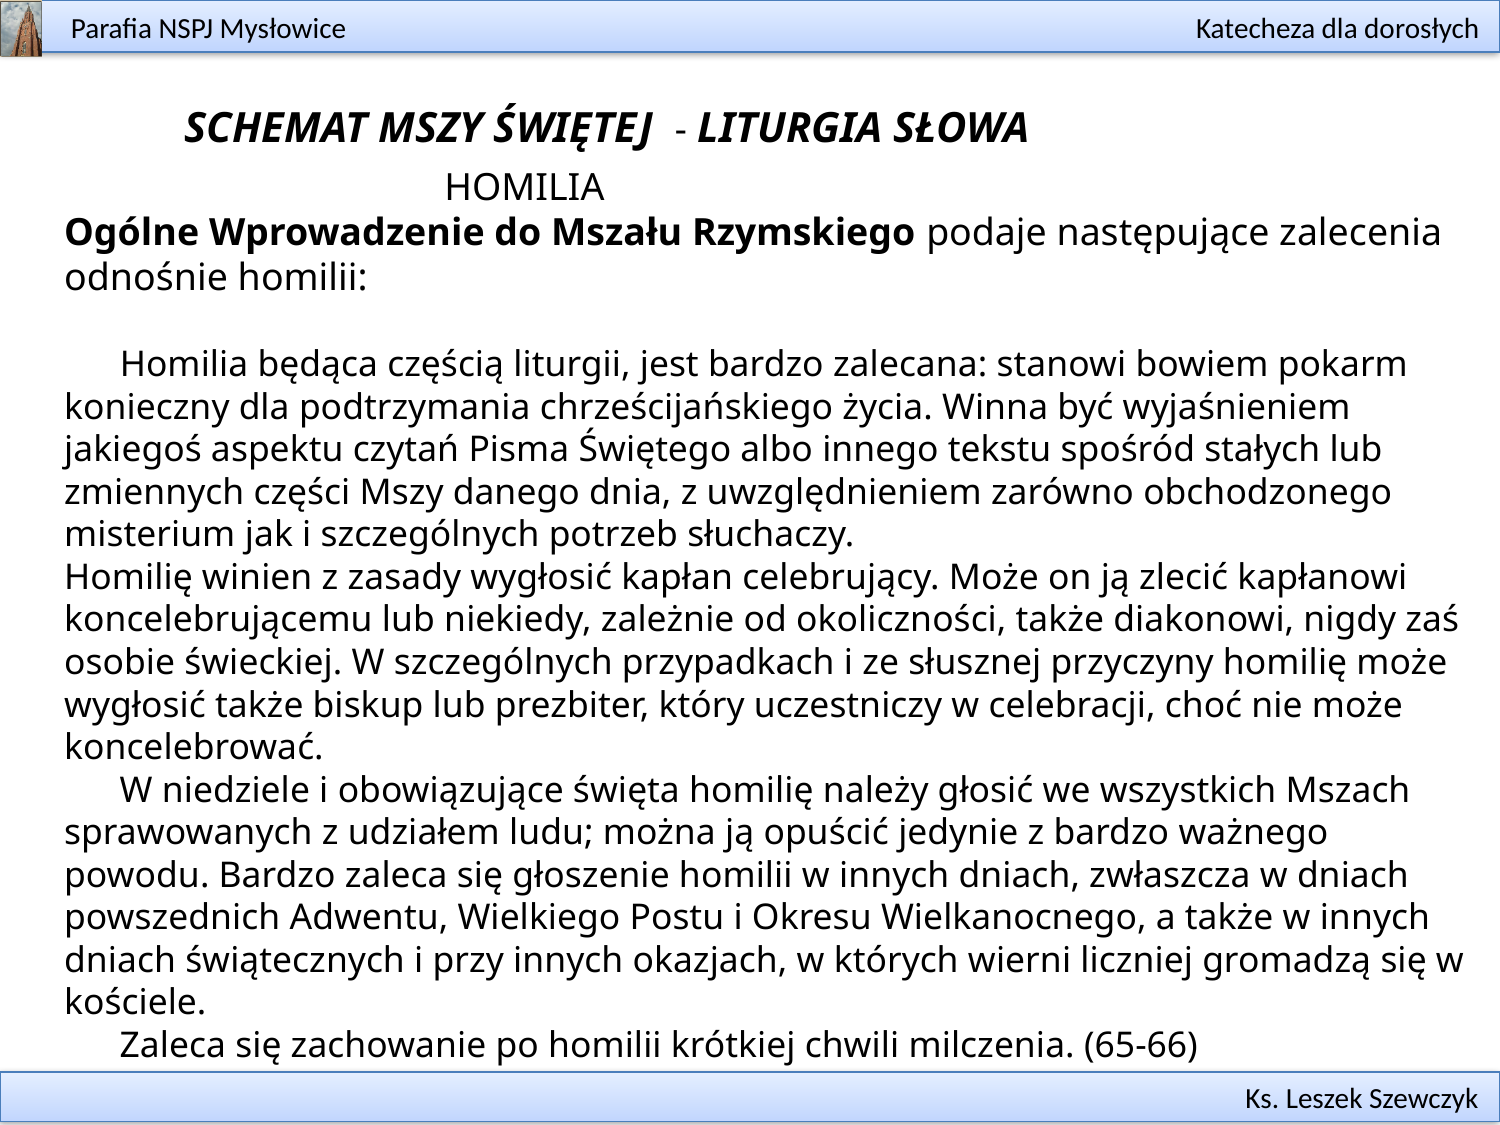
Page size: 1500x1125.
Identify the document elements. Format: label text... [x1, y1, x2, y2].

picture [0, 0, 42, 57]
text_box SCHEMAT MSZY ŚWIĘTEJ - LITURGIA SŁOWA [19, 90, 1497, 158]
text_box HOMILIA Ogólne Wprowadzenie do Mszału Rzymskiego podaje następujące zalecenia odnośnie homilii: Homilia będąca częścią liturgii, jest bardzo zalecana: stanowi bowiem pokarm konieczny dla podtrzymania chrześcijańskiego życia. Winna być wyjaśnieniem jakiegoś aspektu czytań Pisma Świętego albo innego tekstu spośród stałych lub zmiennych części Mszy danego dnia, z uwzględnieniem zarówno obchodzonego misterium jak i szczególnych potrzeb słuchaczy. Homilię winien z zasady wygłosić kapłan celebrujący. Może on ją zlecić kapłanowi koncelebrującemu lub niekiedy, zależnie od okoliczności, także diakonowi, nigdy zaś osobie świeckiej. W szczególnych przypadkach i ze słusznej przyczyny homilię może wygłosić także biskup lub prezbiter, który uczestniczy w celebracji, choć nie może koncelebrować. W niedziele i obowiązujące święta homilię należy głosić we wszystkich Mszach sprawowanych z udziałem ludu; można ją opuścić jedynie z bardzo ważnego powodu. Bardzo zaleca się głoszenie homilii w innych dniach, zwłaszcza w dniach powszednich Adwentu, Wielkiego Postu i Okresu Wielkanocnego, a także w innych dniach świątecznych i przy innych okazjach, w których wierni liczniej gromadzą się w kościele. Zaleca się zachowanie po homilii krótkiej chwili milczenia. (65-66) [49, 155, 1481, 1072]
text_box Ks. Leszek Szewczyk [0, 1071, 1500, 1122]
text_box Parafia NSPJ Mysłowice Katecheza dla dorosłych [43, 0, 1500, 53]
